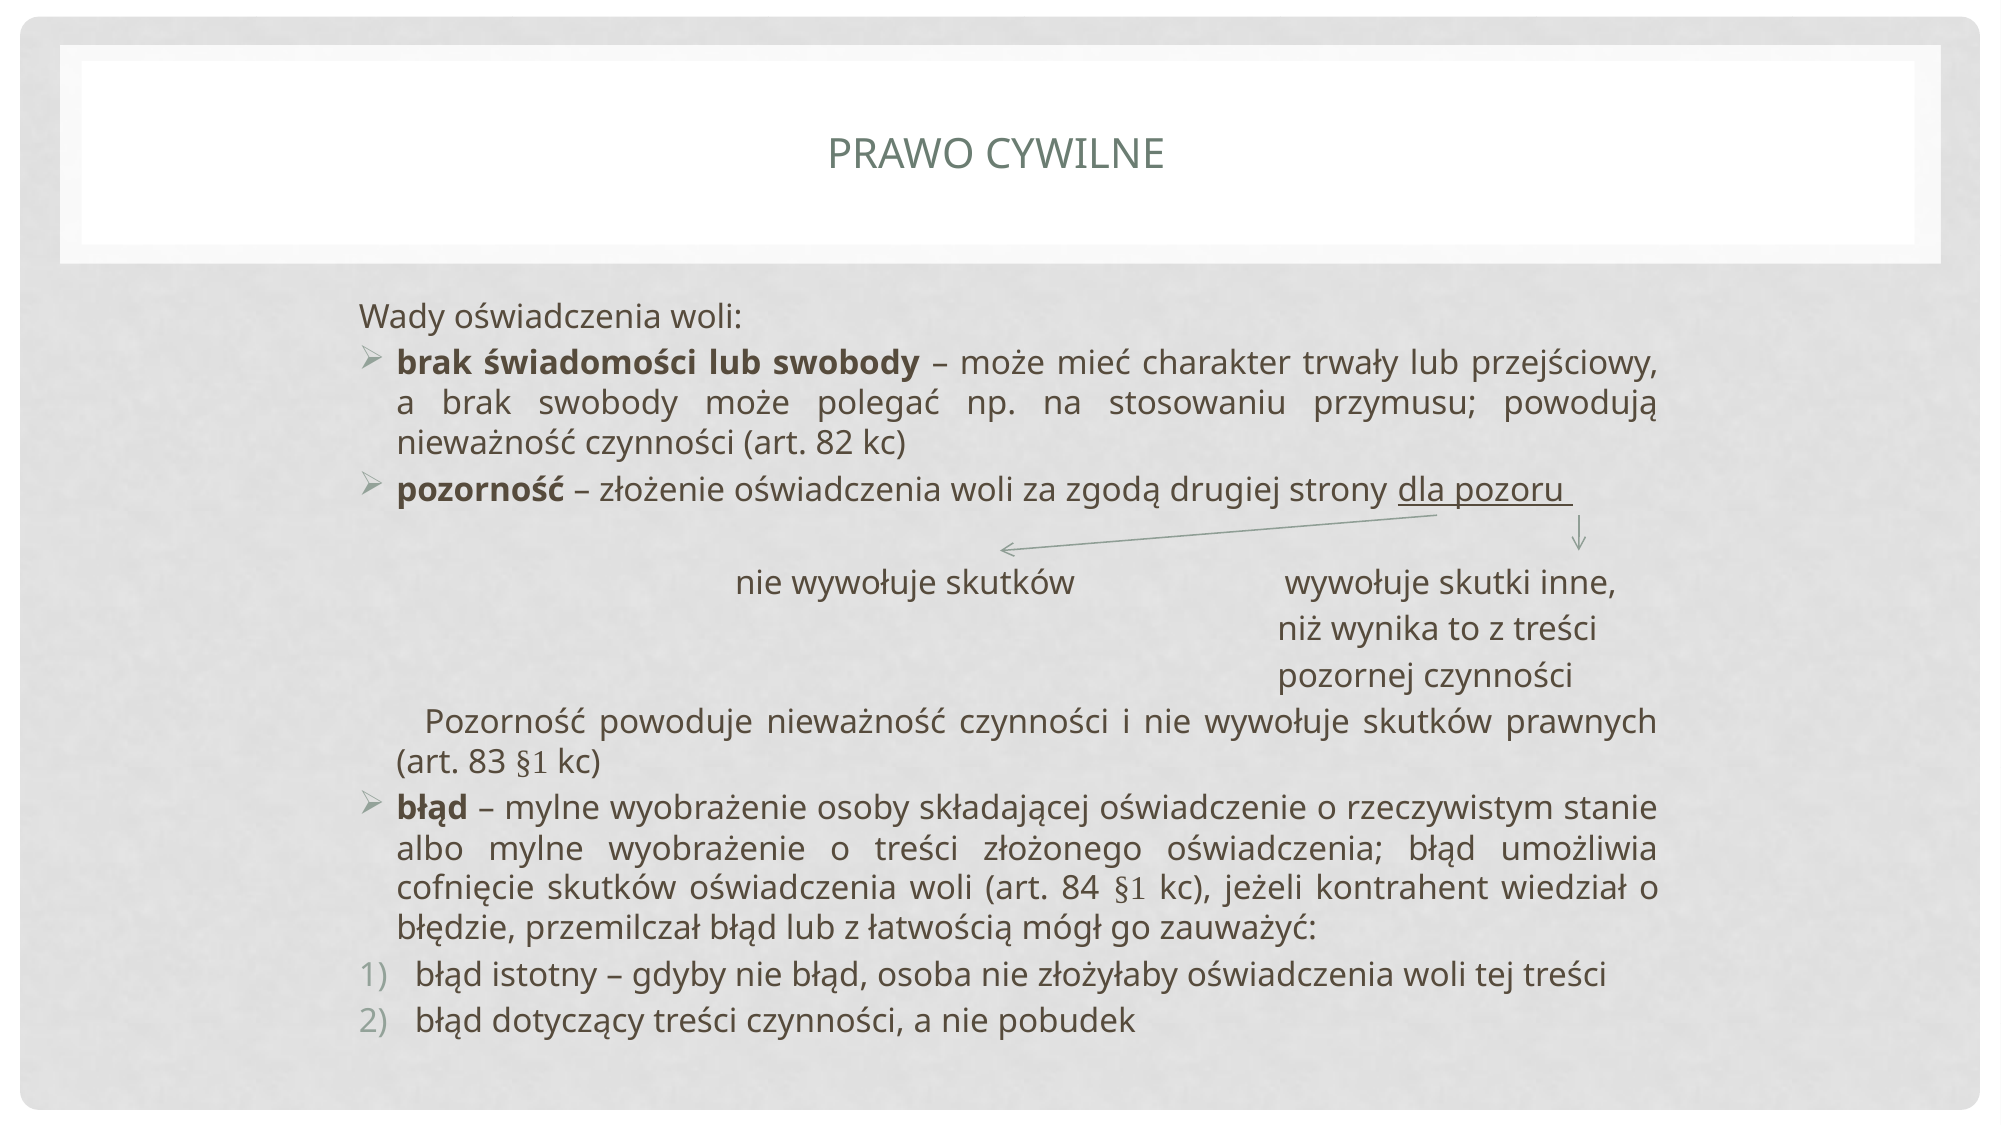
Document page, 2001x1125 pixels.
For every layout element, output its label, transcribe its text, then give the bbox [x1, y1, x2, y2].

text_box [999, 514, 1438, 551]
title Prawo cywilne [93, 66, 1900, 238]
list Wady oświadczenia woli: brak świadomości lub swobody – może mieć charakter trwały lub przejściowy, a brak swobody może polegać np. na stosowaniu przymusu; powodują nieważność czynności (art. 82 kc) pozorność – złożenie oświadczenia woli za zgodą drugiej strony dla pozoru nie wywołuje skutków wywołuje skutki inne, niż wynika to z treści pozornej czynności Pozorność powoduje nieważność czynności i nie wywołuje skutków prawnych (art. 83 §1 kc) błąd – mylne wyobrażenie osoby składającej oświadczenie o rzeczywistym stanie albo mylne wyobrażenie o treści złożonego oświadczenia; błąd umożliwia cofnięcie skutków oświadczenia woli (art. 84 §1 kc), jeżeli kontrahent wiedział o błędzie, przemilczał błąd lub z łatwością mógł go zauważyć: błąd istotny – gdyby nie błąd, osoba nie złożyłaby oświadczenia woli tej treści błąd dotyczący treści czynności, a nie pobudek [324, 287, 1675, 1112]
